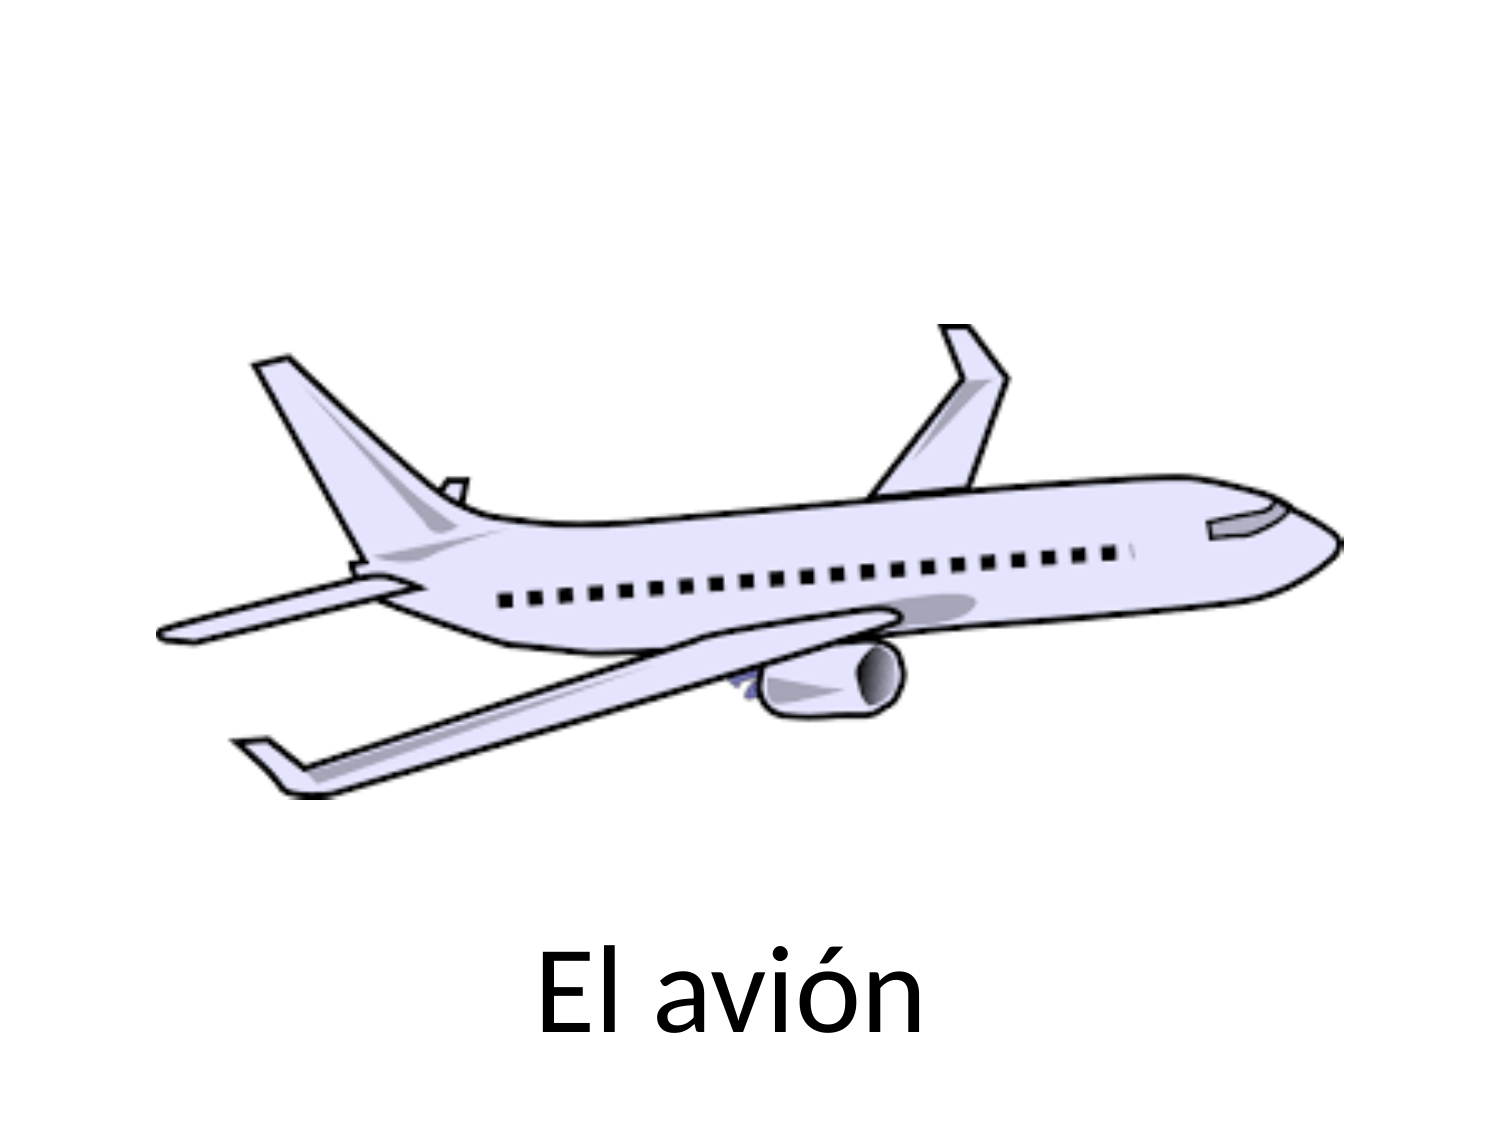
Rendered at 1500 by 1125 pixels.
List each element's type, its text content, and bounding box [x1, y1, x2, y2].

text_box El avión [519, 899, 980, 1065]
picture [155, 324, 1344, 801]
